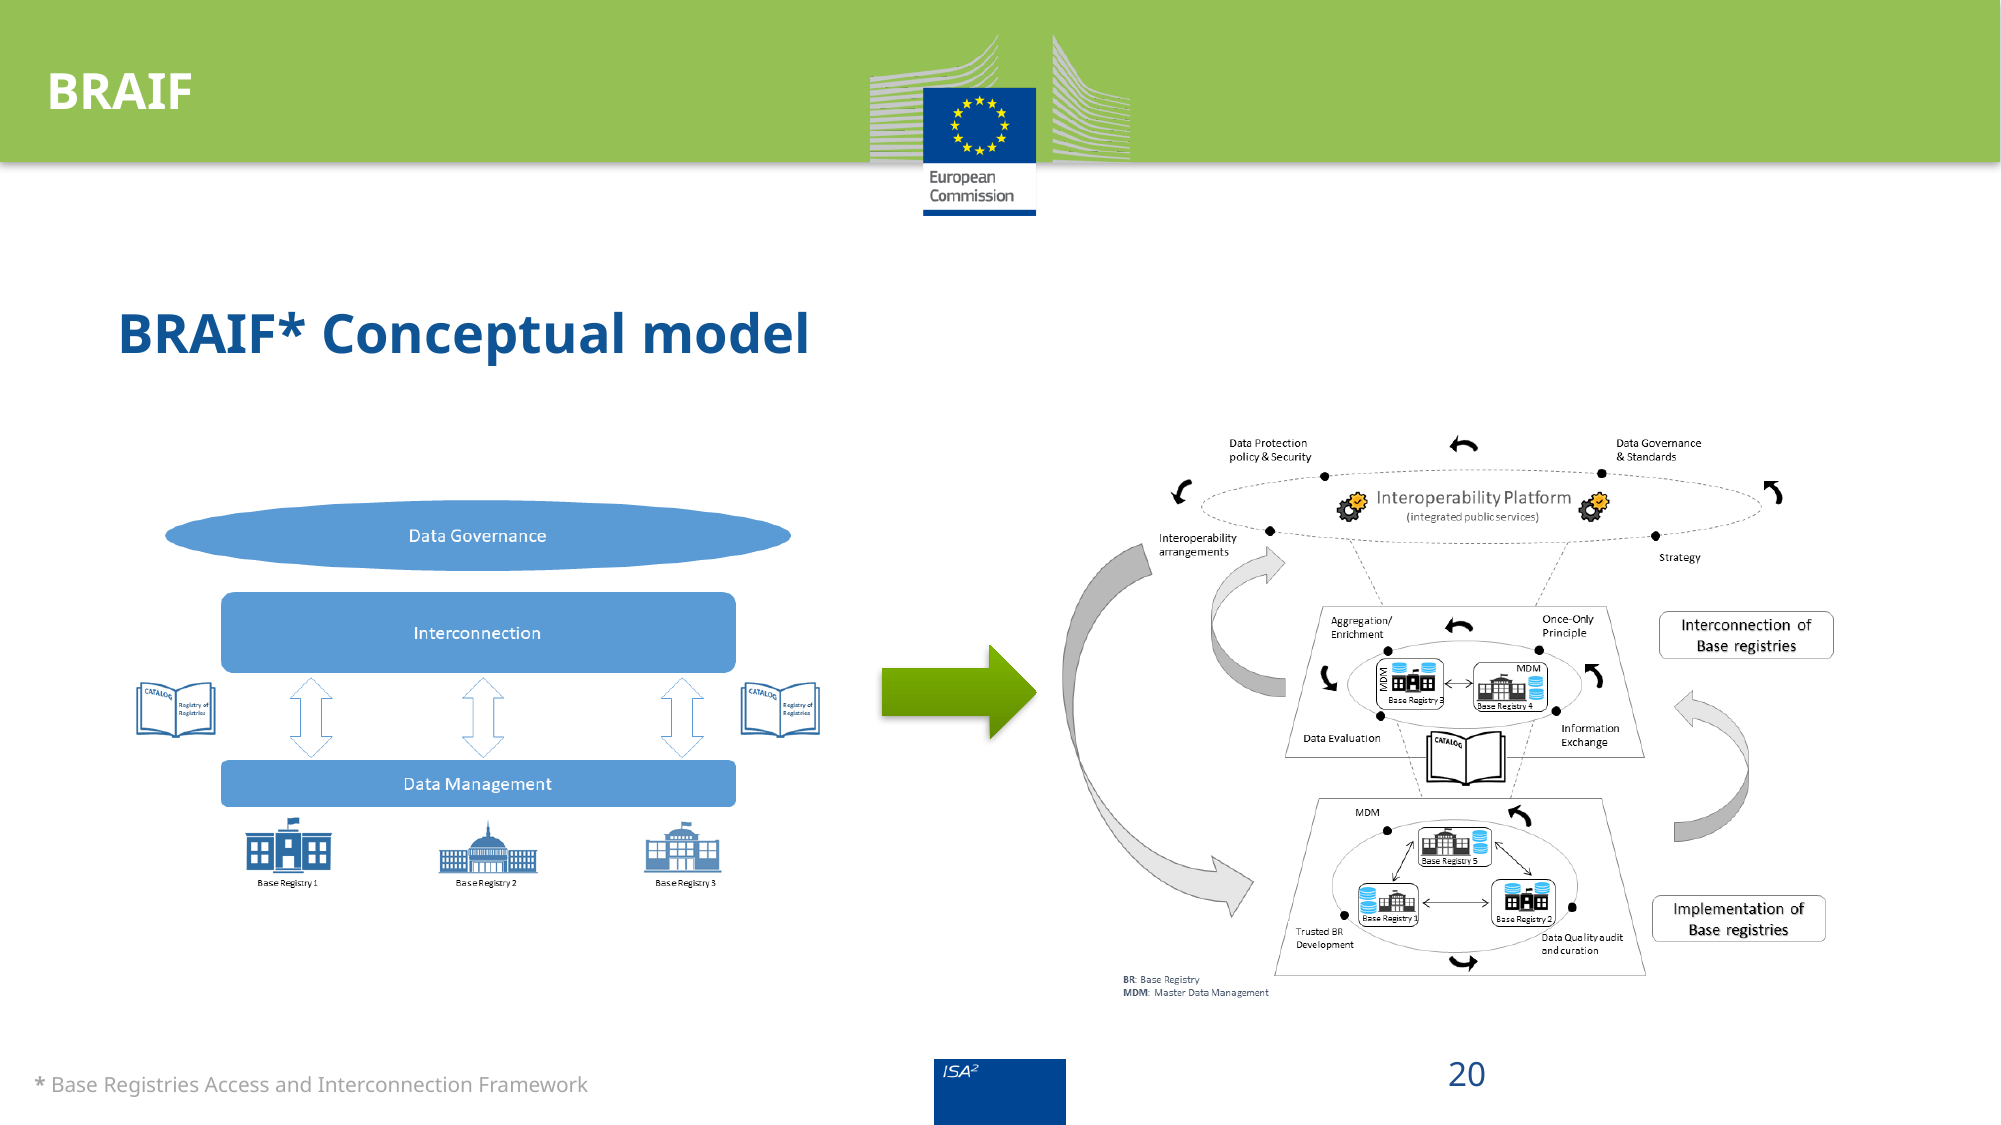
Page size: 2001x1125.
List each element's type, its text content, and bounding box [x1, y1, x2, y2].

title BRAIF* Conceptual model [102, 255, 1903, 410]
slide_number 20 [1433, 1015, 1900, 1085]
picture [870, 170, 1130, 216]
text_box BRAIF [31, 8, 1782, 170]
text_box * Base Registries Access and Interconnection Framework [19, 1064, 741, 1104]
picture [0, 421, 955, 1006]
picture [934, 1059, 1066, 1125]
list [955, 421, 1993, 1006]
